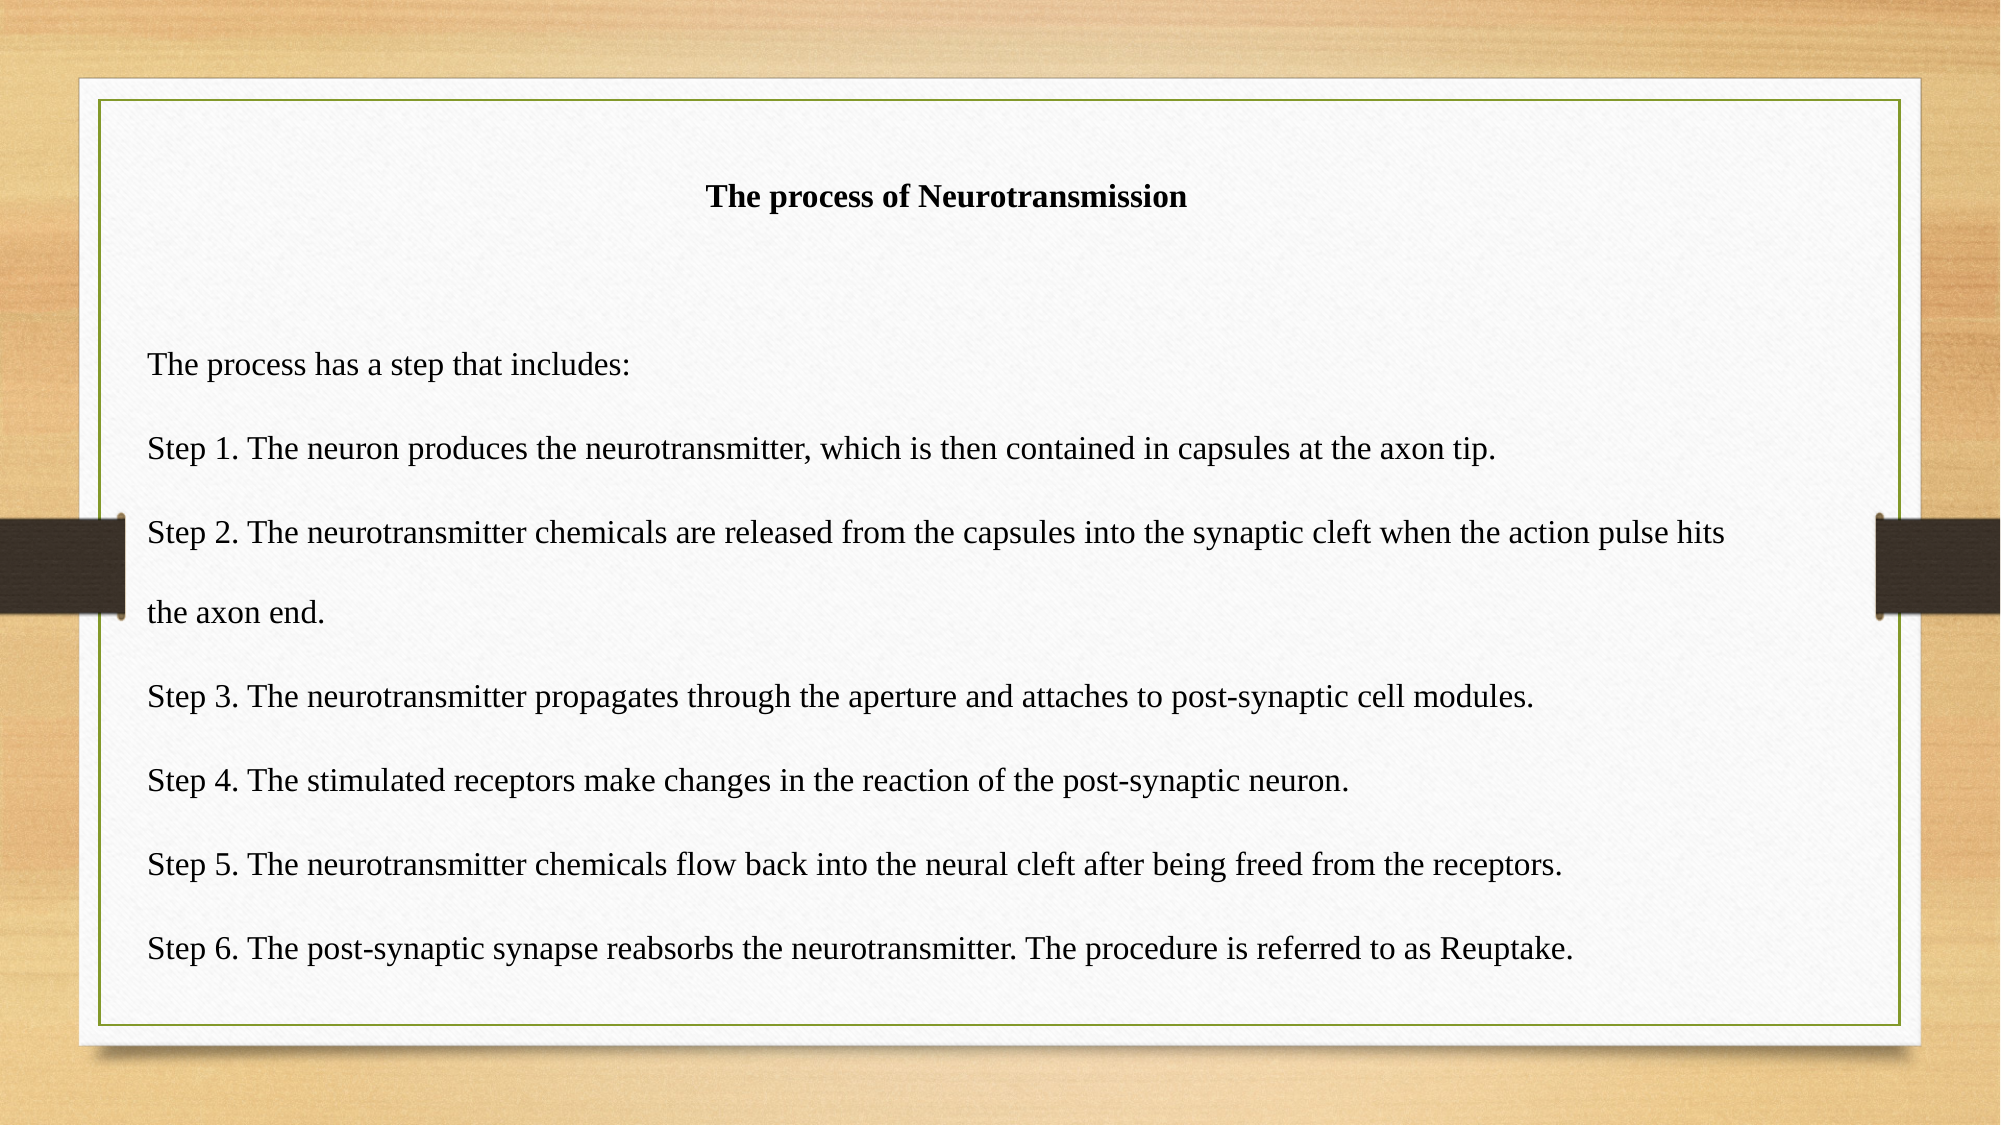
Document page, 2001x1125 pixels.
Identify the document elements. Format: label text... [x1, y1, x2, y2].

text_box The process of Neurotransmission The process has a step that includes: Step 1. The neuron produces the neurotransmitter, which is then contained in capsules at the axon tip. Step 2. The neurotransmitter chemicals are released from the capsules into the synaptic cleft when the action pulse hits the axon end. Step 3. The neurotransmitter propagates through the aperture and attaches to post-synaptic cell modules. Step 4. The stimulated receptors make changes in the reaction of the post-synaptic neuron. Step 5. The neurotransmitter chemicals flow back into the neural cleft after being freed from the receptors. Step 6. The post-synaptic synapse reabsorbs the neurotransmitter. The procedure is referred to as Reuptake. [132, 126, 1762, 1018]
picture [0, 0, 2001, 1125]
